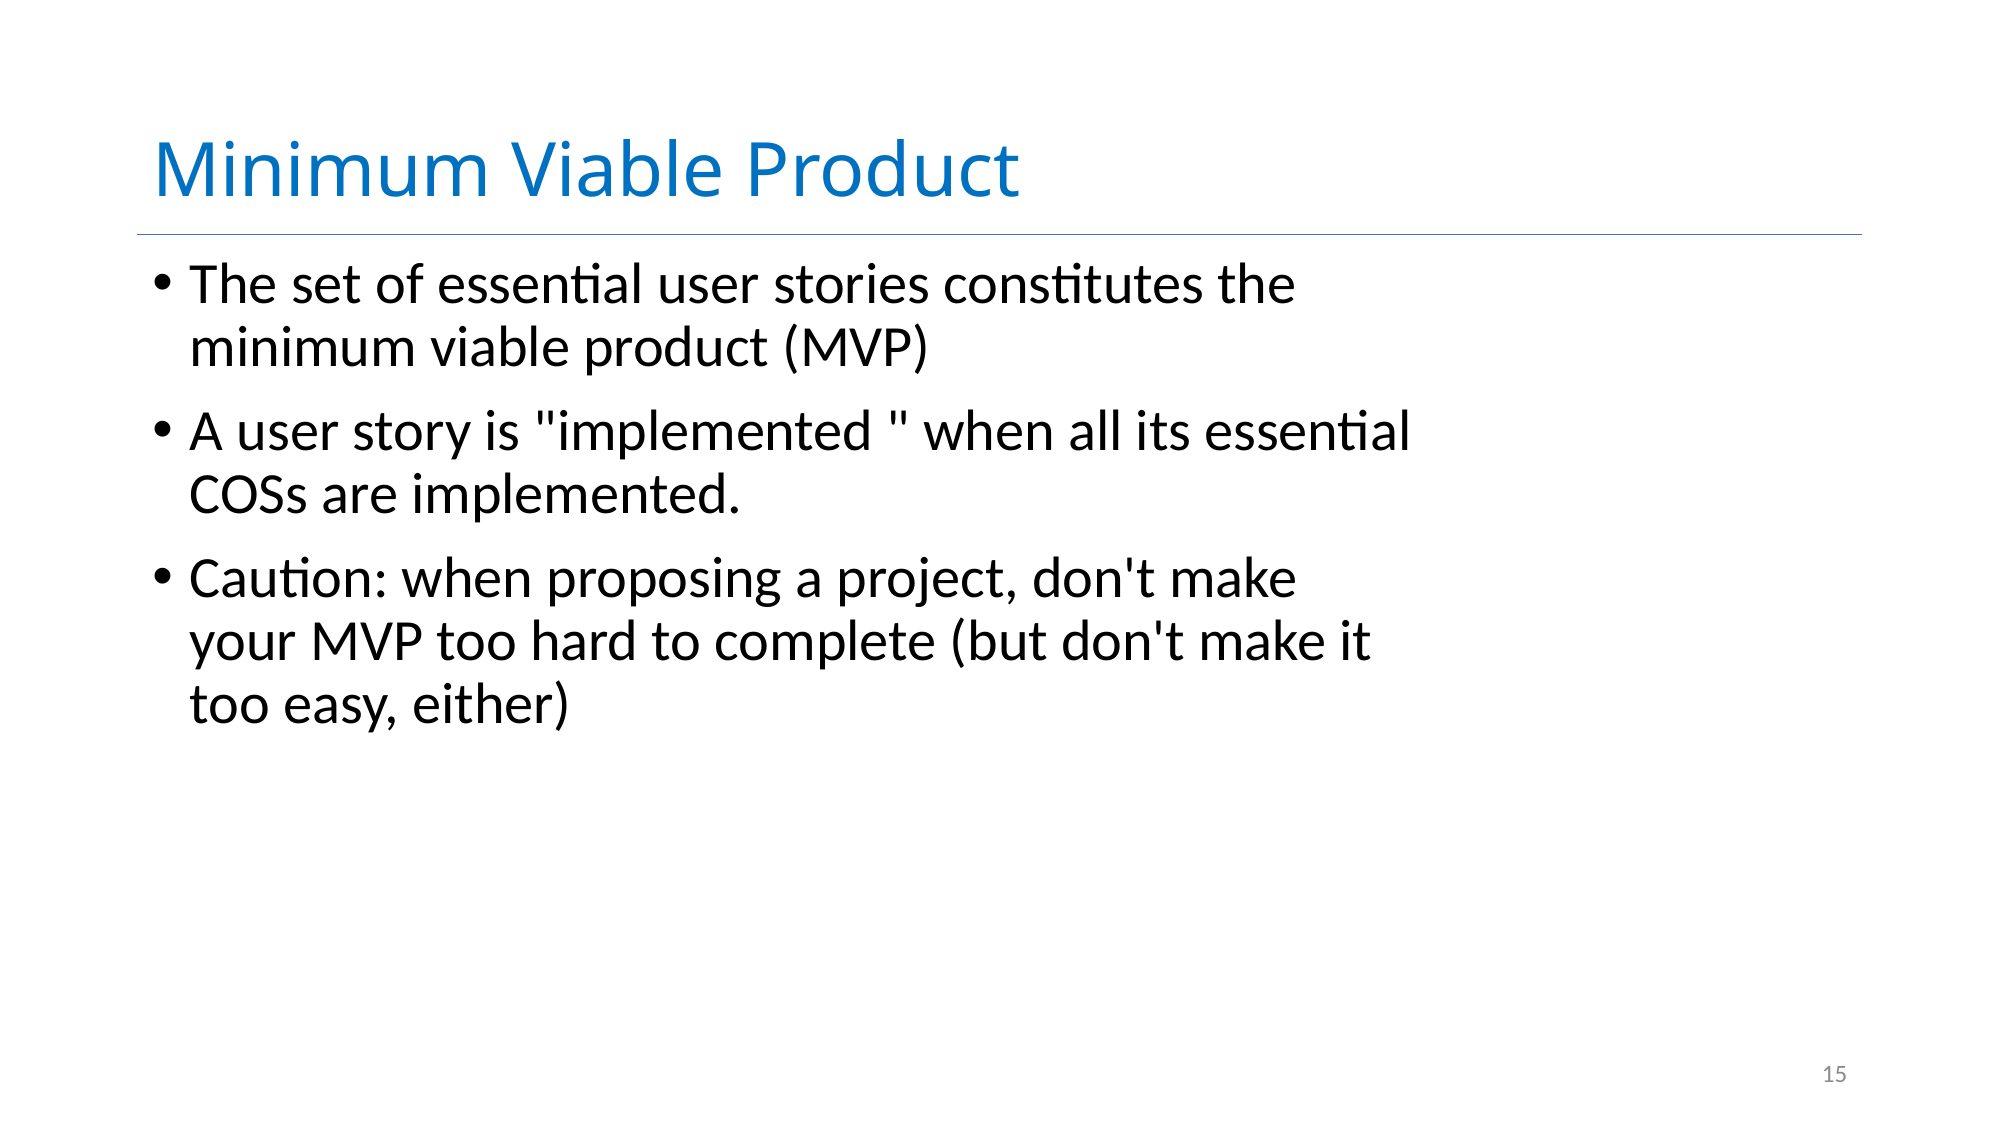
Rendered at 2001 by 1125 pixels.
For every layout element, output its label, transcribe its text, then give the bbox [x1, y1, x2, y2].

list The set of essential user stories constitutes the minimum viable product (MVP) A user story is "implemented " when all its essential COSs are implemented. Caution: when proposing a project, don't make your MVP too hard to complete (but don't make it too easy, either) [137, 246, 1432, 960]
slide_number 15 [1412, 1042, 1863, 1103]
title Minimum Viable Product [137, 3, 1863, 221]
